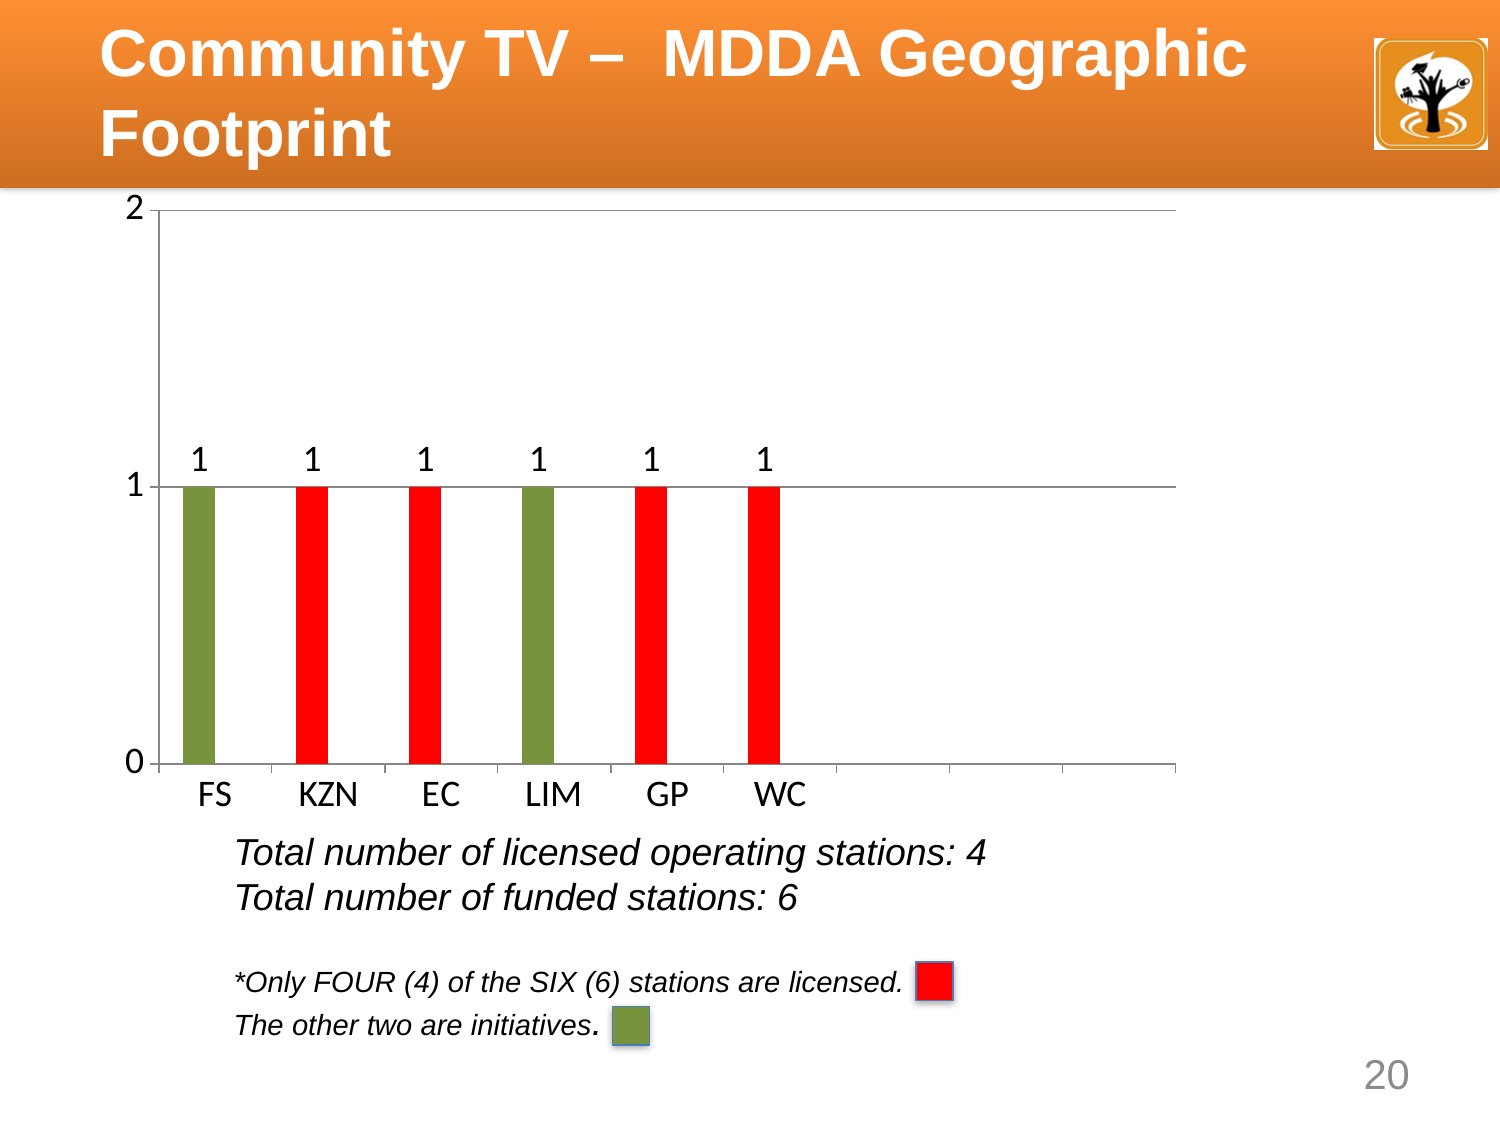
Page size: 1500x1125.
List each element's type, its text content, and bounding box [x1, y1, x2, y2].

chart [58, 187, 1367, 849]
text_box [915, 961, 954, 1001]
text_box Total number of licensed operating stations: 4 Total number of funded stations: 6 *Only FOUR (4) of the SIX (6) stations are licensed. The other two are initiatives. [218, 905, 1256, 1012]
picture [1374, 38, 1488, 150]
text_box [612, 1006, 650, 1046]
text_box Community TV – MDDA Geographic Footprint [85, 2, 1290, 177]
slide_number 20 [1074, 1042, 1425, 1103]
